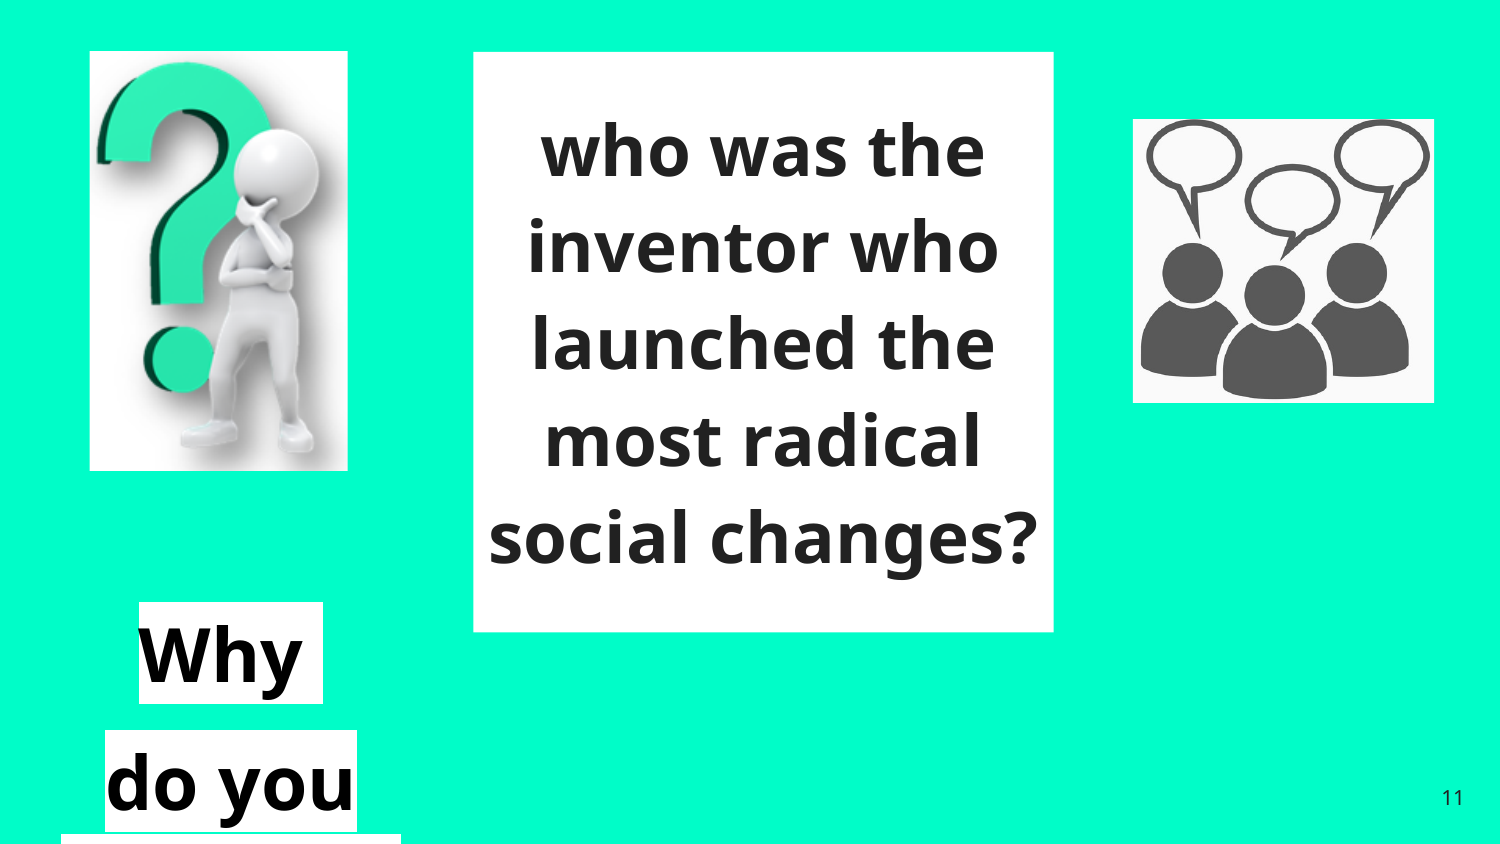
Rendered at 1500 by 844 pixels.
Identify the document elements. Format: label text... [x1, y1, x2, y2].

picture [89, 51, 348, 471]
text_box Why do you think so? [30, 578, 432, 844]
picture [1132, 119, 1435, 404]
slide_number ‹#› [1389, 764, 1480, 830]
title who was the inventor who launched the most radical social changes? [473, 51, 1054, 633]
